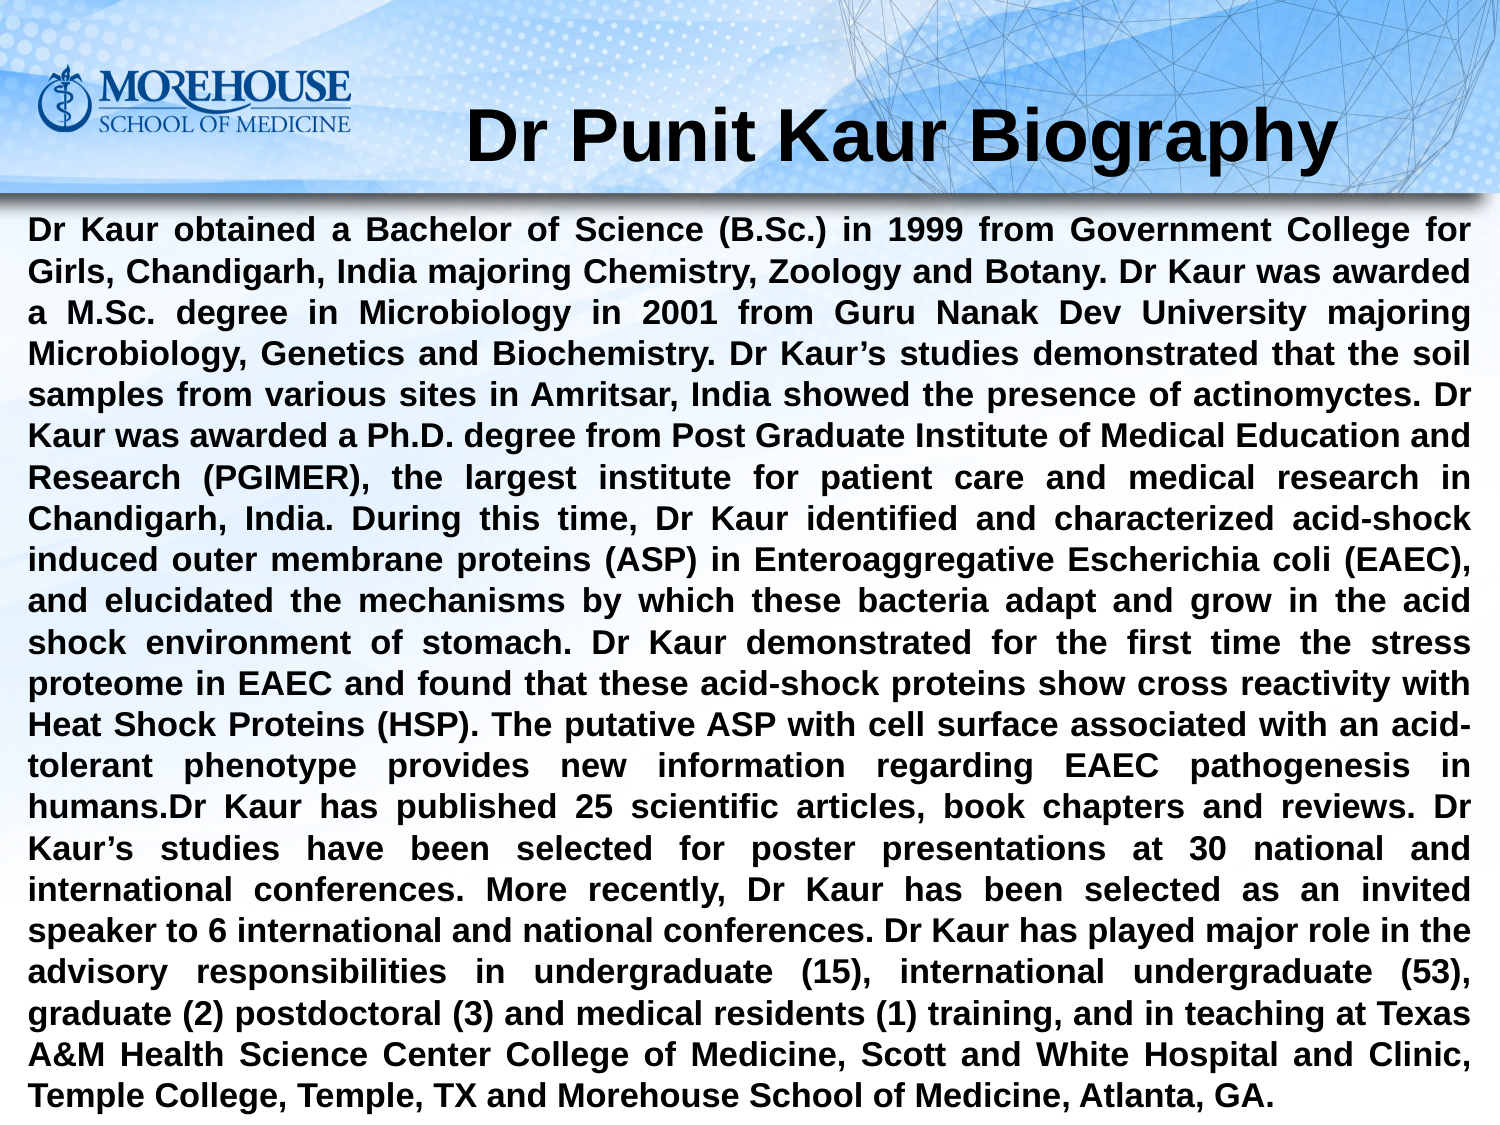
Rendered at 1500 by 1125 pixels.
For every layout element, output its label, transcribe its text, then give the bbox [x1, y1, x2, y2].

subtitle Dr Kaur obtained a Bachelor of Science (B.Sc.) in 1999 from Government College for Girls, Chandigarh, India majoring Chemistry, Zoology and Botany. Dr Kaur was awarded a M.Sc. degree in Microbiology in 2001 from Guru Nanak Dev University majoring Microbiology, Genetics and Biochemistry. Dr Kaur’s studies demonstrated that the soil samples from various sites in Amritsar, India showed the presence of actinomyctes. Dr Kaur was awarded a Ph.D. degree from Post Graduate Institute of Medical Education and Research (PGIMER), the largest institute for patient care and medical research in Chandigarh, India. During this time, Dr Kaur identified and characterized acid-shock induced outer membrane proteins (ASP) in Enteroaggregative Escherichia coli (EAEC), and elucidated the mechanisms by which these bacteria adapt and grow in the acid shock environment of stomach. Dr Kaur demonstrated for the first time the stress proteome in EAEC and found that these acid-shock proteins show cross reactivity with Heat Shock Proteins (HSP). The putative ASP with cell surface associated with an acid-tolerant phenotype provides new information regarding EAEC pathogenesis in humans.Dr Kaur has published 25 scientific articles, book chapters and reviews. Dr Kaur’s studies have been selected for poster presentations at 30 national and international conferences. More recently, Dr Kaur has been selected as an invited speaker to 6 international and national conferences. Dr Kaur has played major role in the advisory responsibilities in undergraduate (15), international undergraduate (53), graduate (2) postdoctoral (3) and medical residents (1) training, and in teaching at Texas A&M Health Science Center College of Medicine, Scott and White Hospital and Clinic, Temple College, Temple, TX and Morehouse School of Medicine, Atlanta, GA. [12, 200, 1488, 1125]
picture [0, 0, 1500, 1125]
title Dr Punit Kaur Biography [450, 75, 1388, 188]
